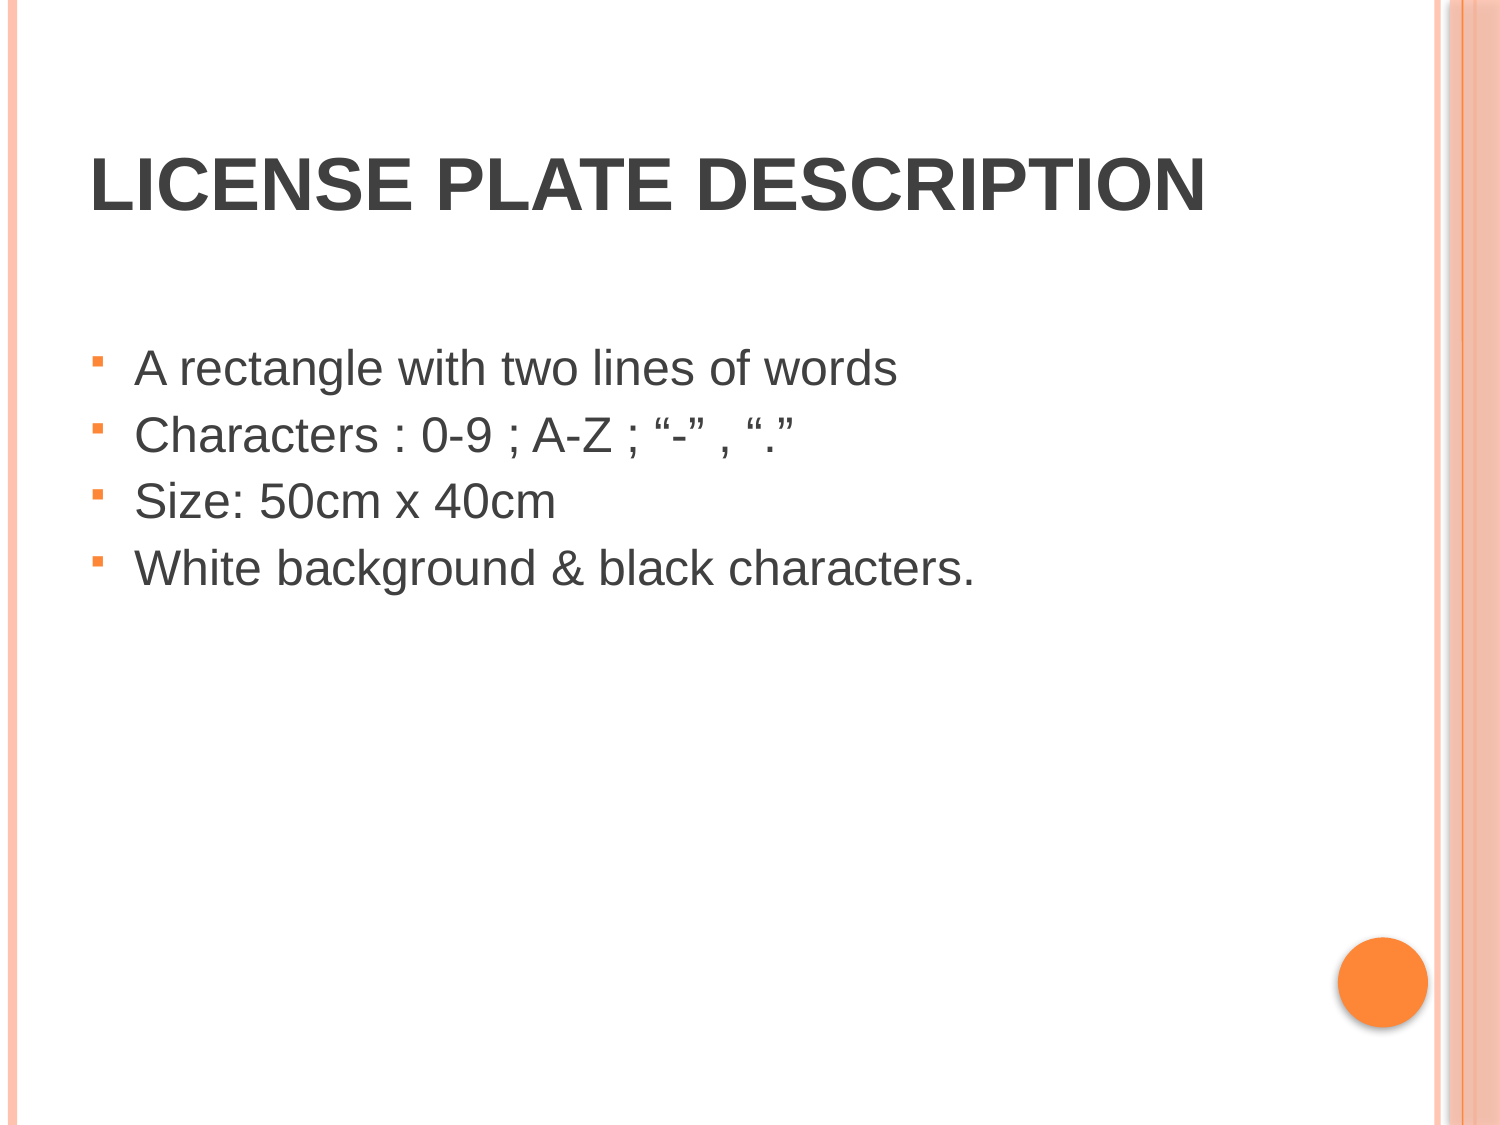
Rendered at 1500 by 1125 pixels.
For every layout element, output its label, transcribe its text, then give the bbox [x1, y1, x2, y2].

title License plate description [75, 45, 1300, 233]
list A rectangle with two lines of words Characters : 0-9 ; A-Z ; “-” , “.” Size: 50cm x 40cm White background & black characters. [75, 262, 1300, 1062]
